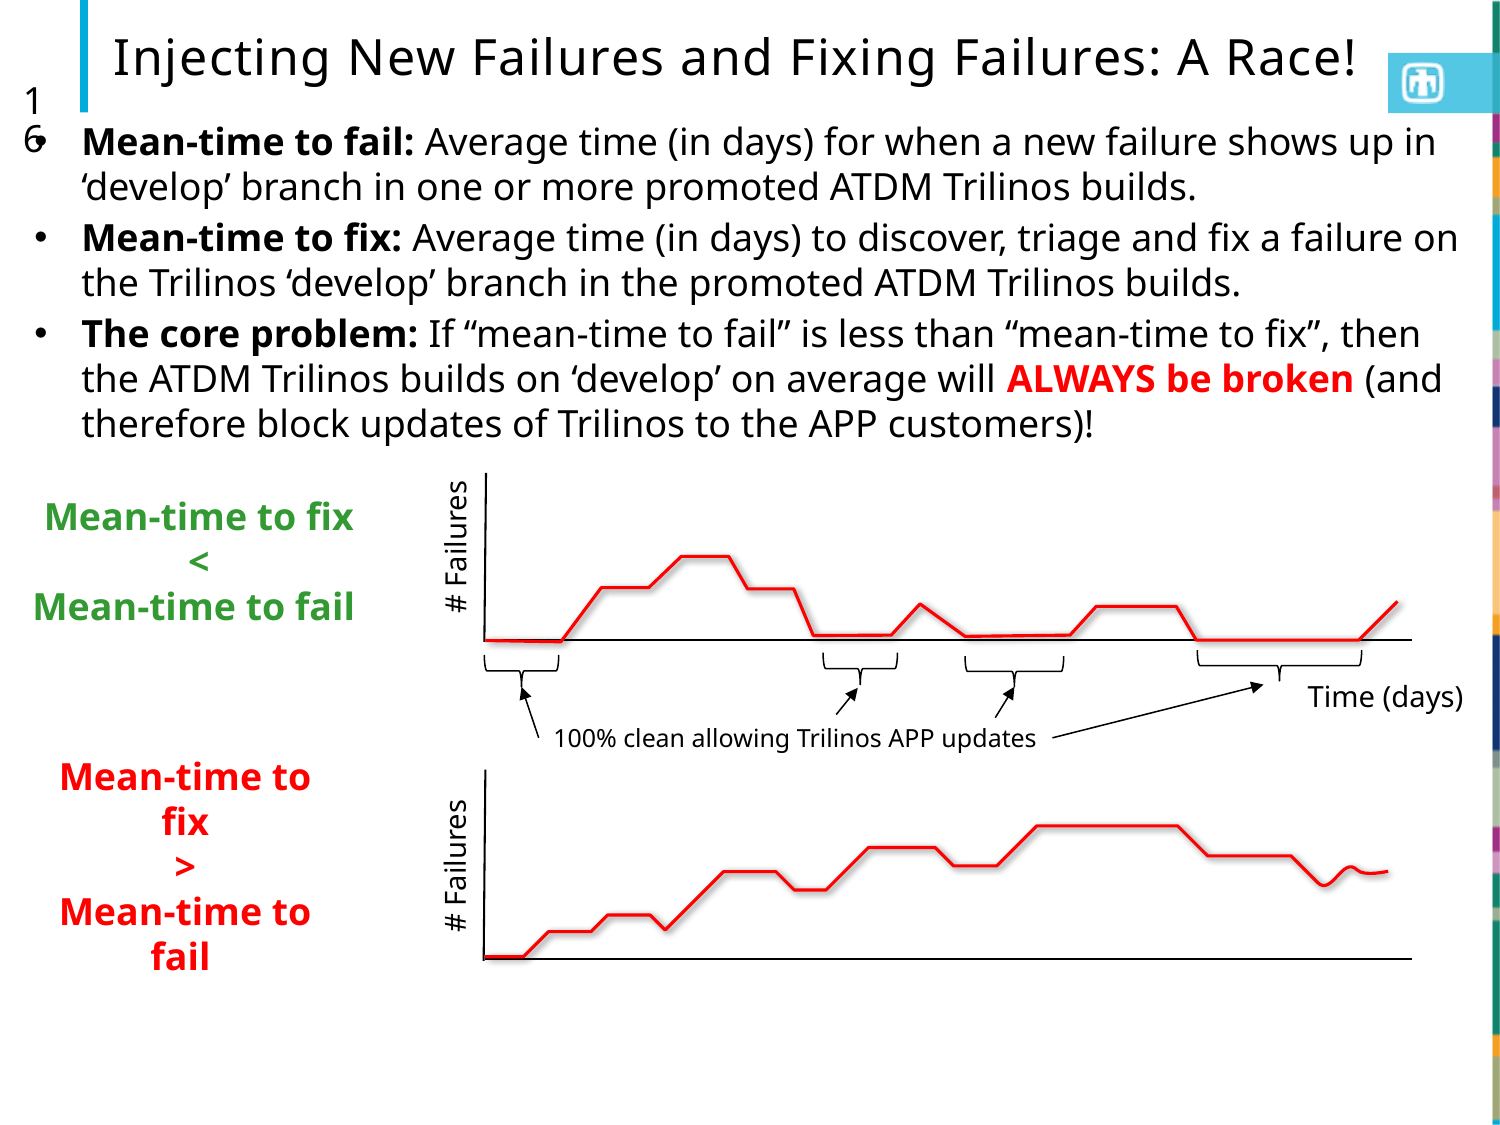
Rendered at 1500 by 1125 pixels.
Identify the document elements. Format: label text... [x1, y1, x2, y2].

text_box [521, 686, 548, 739]
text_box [483, 769, 1413, 962]
text_box Mean-time to fix > Mean-time to fail [18, 745, 353, 986]
text_box # Failures [429, 784, 479, 948]
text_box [1043, 683, 1264, 739]
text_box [483, 472, 1413, 643]
text_box Time (days) [1292, 671, 1479, 721]
text_box # Failures [429, 465, 480, 629]
picture [1493, 330, 1499, 1120]
text_box [821, 652, 899, 685]
text_box 100% clean allowing Trilinos APP updates [538, 715, 1053, 761]
text_box Mean-time to fix < Mean-time to fail [17, 485, 381, 636]
text_box [483, 654, 561, 686]
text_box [994, 686, 1015, 719]
picture [1401, 62, 1445, 104]
text_box [1196, 652, 1363, 683]
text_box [835, 687, 859, 716]
title Injecting New Failures and Fixing Failures: A Race! [98, 17, 1402, 93]
slide_number 16 [7, 73, 80, 133]
text_box Mean-time to fail: Average time (in days) for when a new failure shows up in ‘develop’ branch in one or more promoted ATDM Trilinos builds. Mean-time to fix: Average time (in days) to discover, triage and fix a failure on the Trilinos ‘develop’ branch in the promoted ATDM Trilinos builds. The core problem: If “mean-time to fail” is less than “mean-time to fix”, then the ATDM Trilinos builds on ‘develop’ on average will ALWAYS be broken (and therefore block updates of Trilinos to the APP customers)! [19, 110, 1481, 453]
picture [1493, 1, 1500, 215]
text_box [963, 656, 1065, 683]
